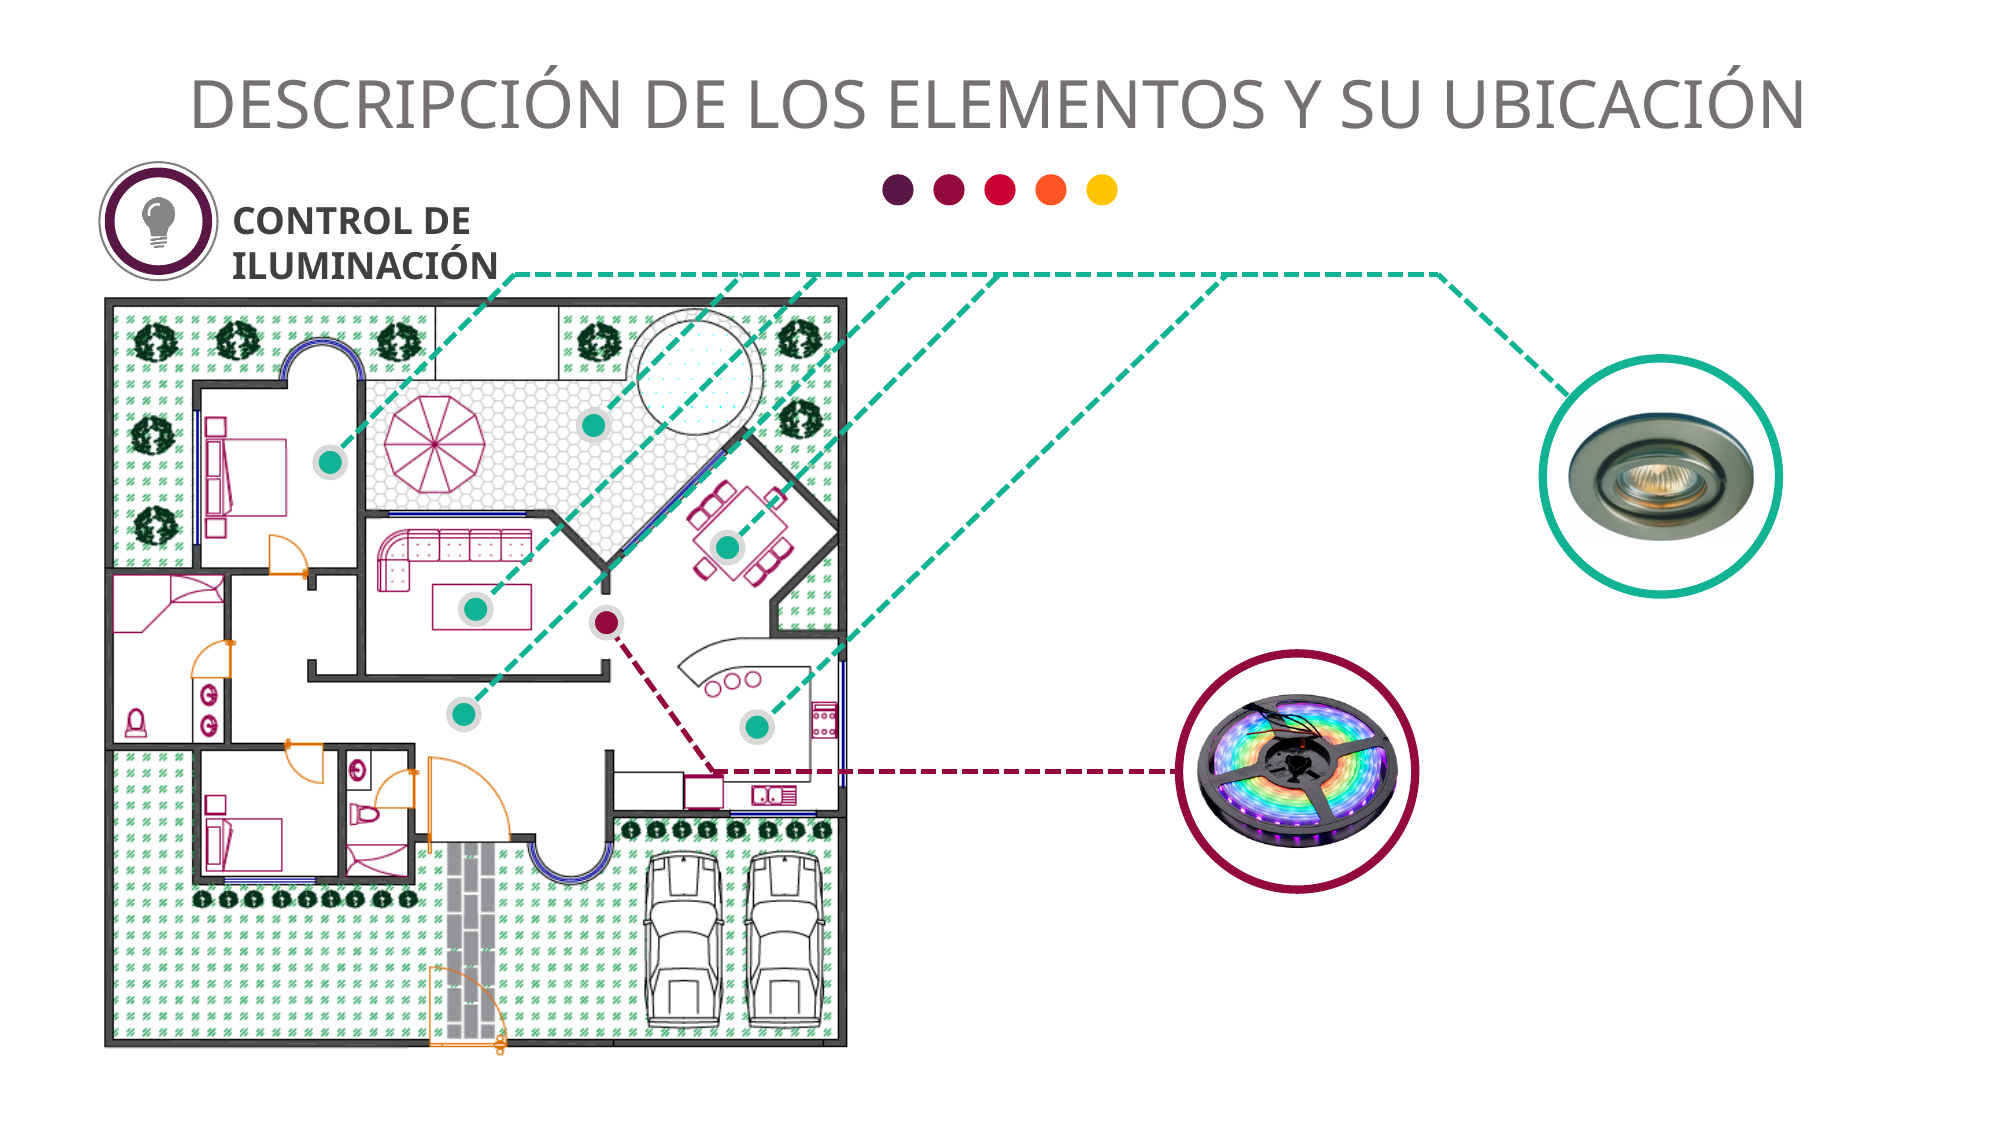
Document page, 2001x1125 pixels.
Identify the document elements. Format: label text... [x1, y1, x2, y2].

picture [713, 715, 853, 771]
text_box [609, 627, 713, 772]
text_box DESCRIPCIÓN DE LOS ELEMENTOS Y SU UBICACIÓN [26, 53, 1973, 149]
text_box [1542, 358, 1779, 595]
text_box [330, 281, 460, 459]
picture [99, 292, 853, 1061]
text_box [99, 162, 699, 281]
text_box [1150, 653, 1444, 890]
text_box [1438, 274, 1568, 396]
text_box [460, 274, 757, 715]
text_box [882, 174, 1118, 206]
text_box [757, 274, 1227, 728]
